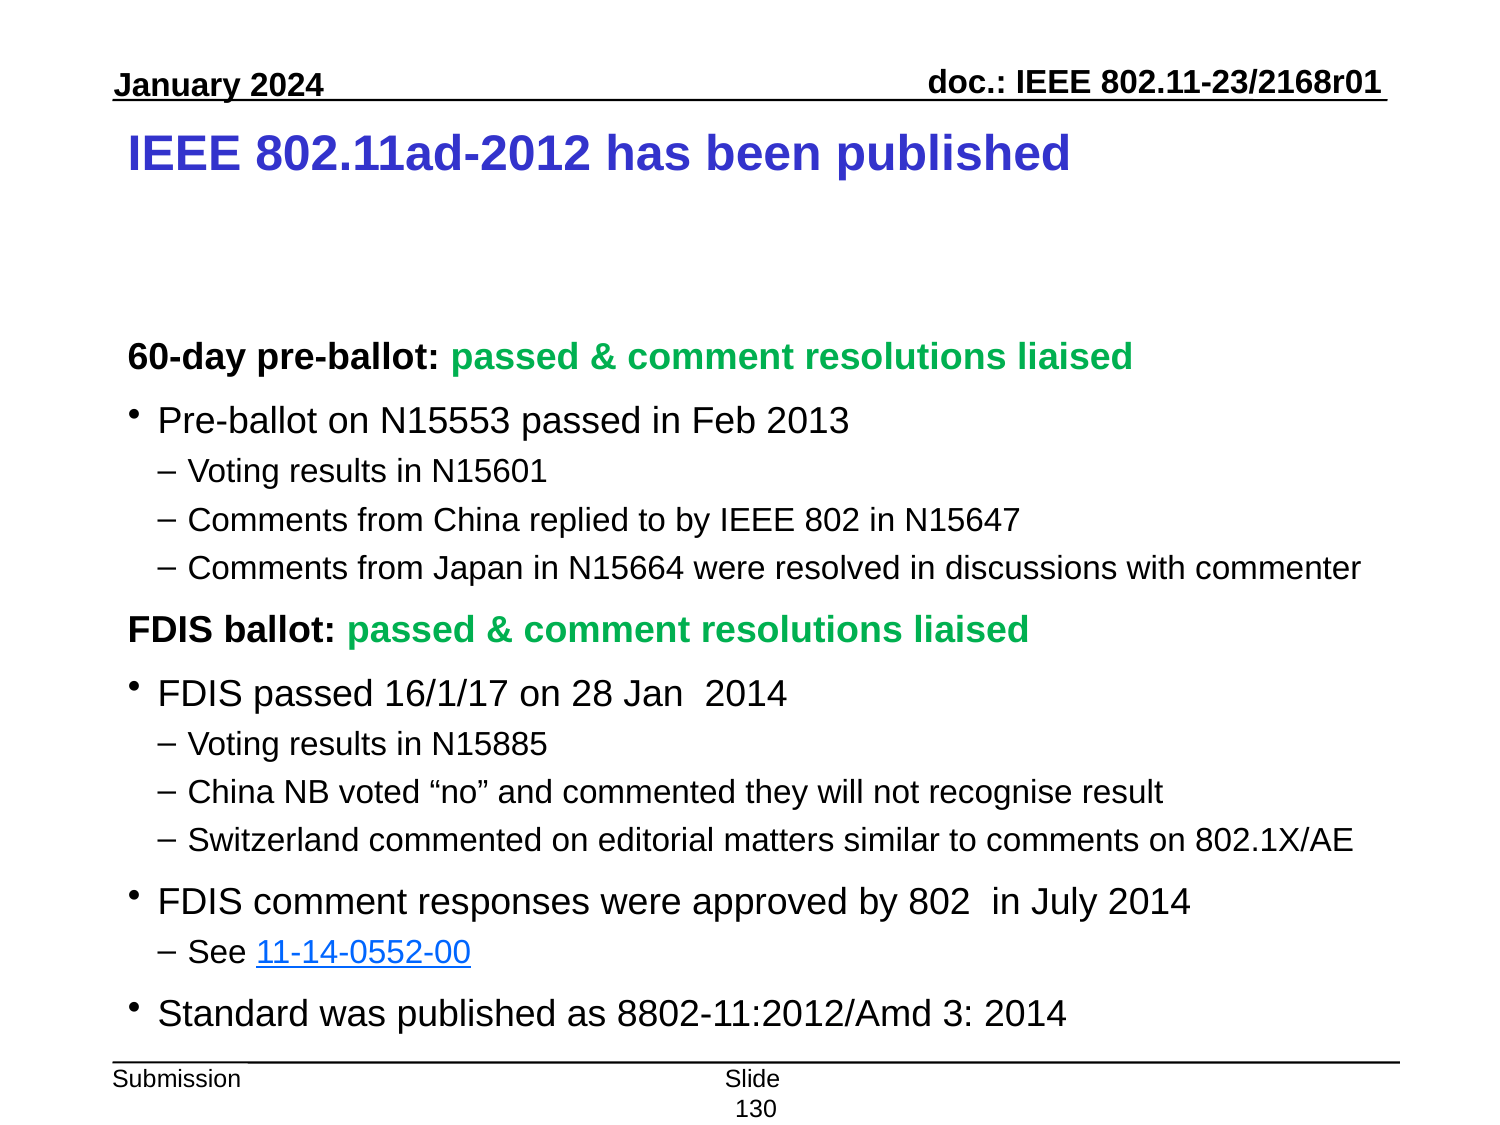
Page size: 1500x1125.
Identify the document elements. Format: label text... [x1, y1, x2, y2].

list 60-day pre-ballot: passed & comment resolutions liaised Pre-ballot on N15553 passed in Feb 2013 Voting results in N15601 Comments from China replied to by IEEE 802 in N15647 Comments from Japan in N15664 were resolved in discussions with commenter FDIS ballot: passed & comment resolutions liaised FDIS passed 16/1/17 on 28 Jan 2014 Voting results in N15885 China NB voted “no” and commented they will not recognise result Switzerland commented on editorial matters similar to comments on 802.1X/AE FDIS comment responses were approved by 802 in July 2014 See 11-14-0552-00 Standard was published as 8802-11:2012/Amd 3: 2014 [112, 324, 1388, 1000]
title IEEE 802.11ad-2012 has been published [112, 112, 1500, 288]
slide_number Slide 130 [709, 1061, 803, 1093]
